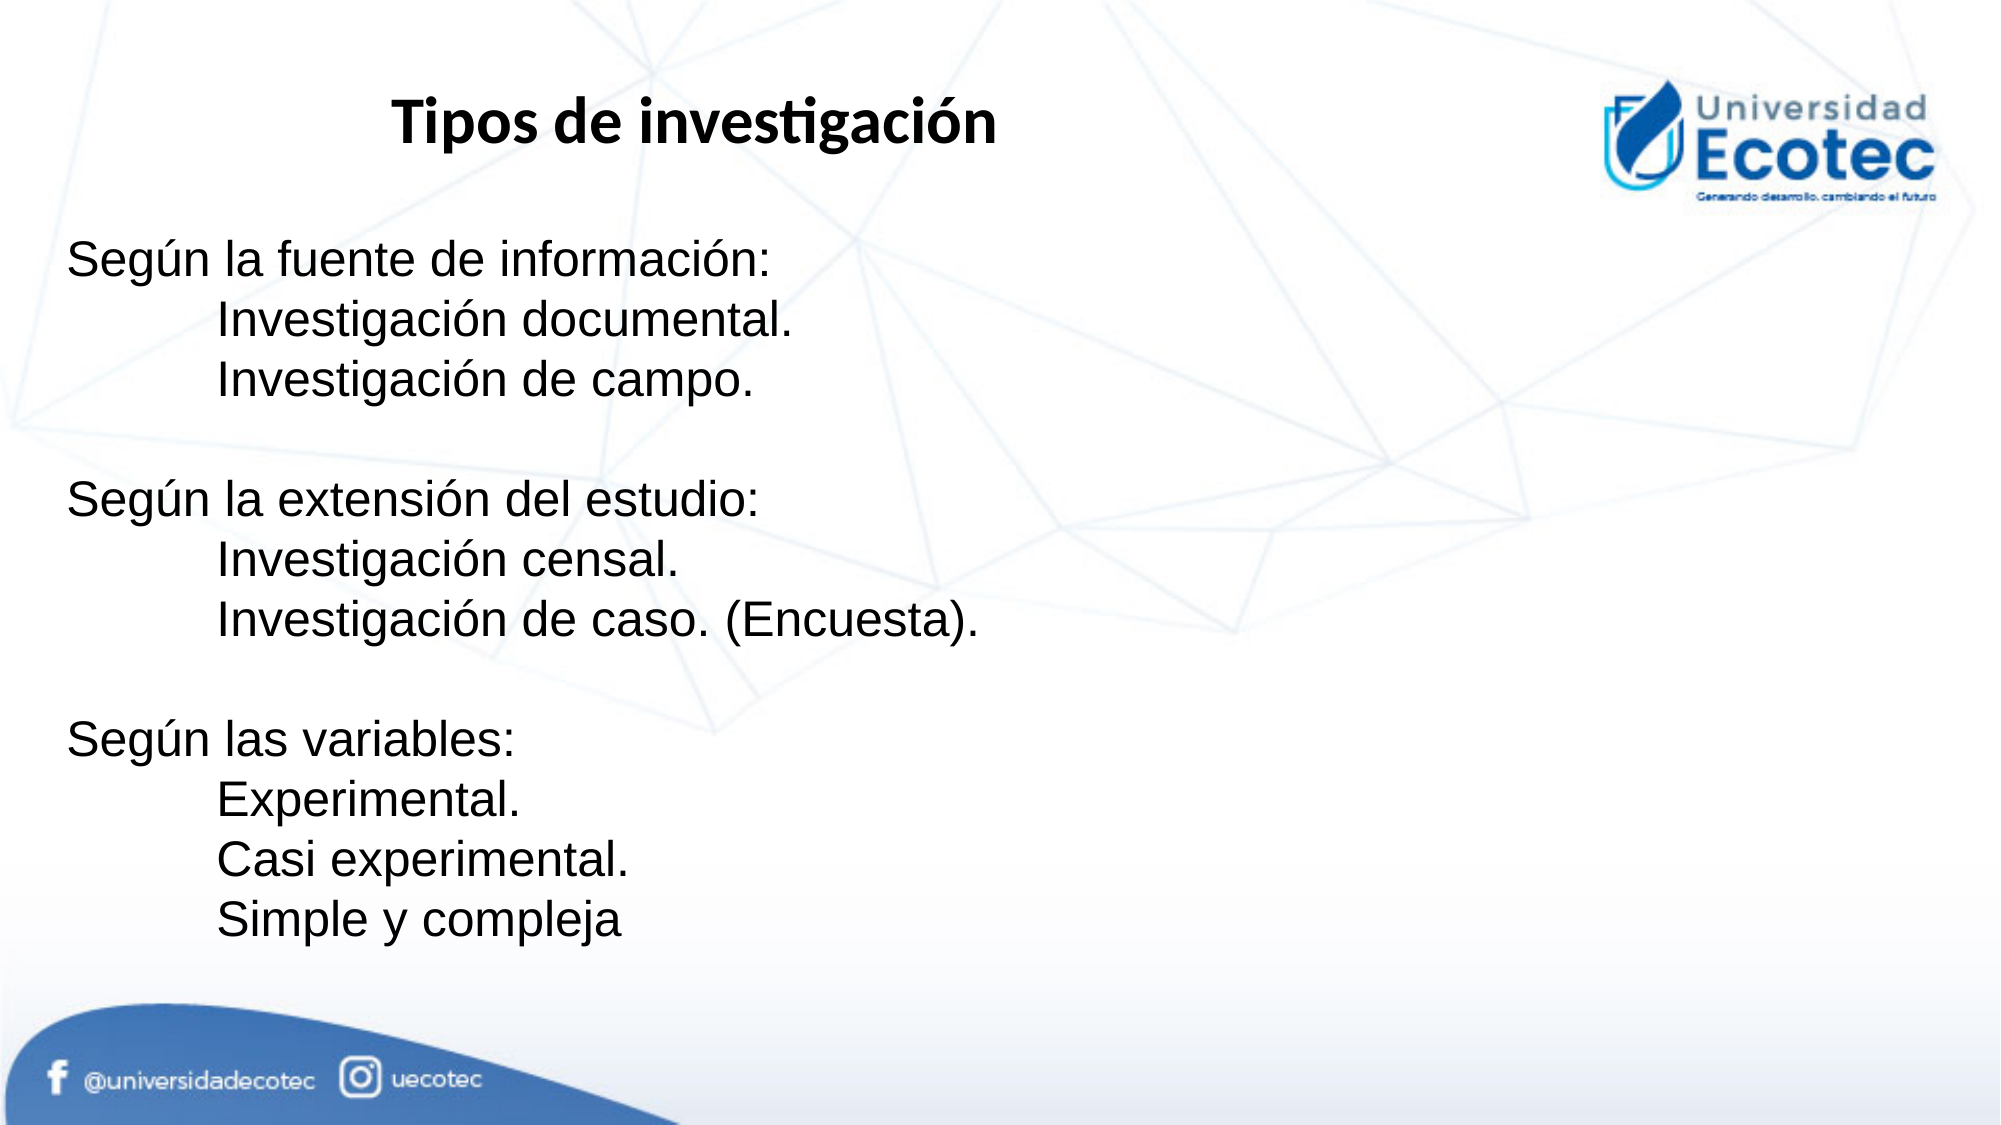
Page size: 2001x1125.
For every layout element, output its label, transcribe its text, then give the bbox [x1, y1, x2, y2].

text_box Según la fuente de información: Investigación documental. Investigación de campo. Según la extensión del estudio: Investigación censal. Investigación de caso. (Encuesta). Según las variables: Experimental. Casi experimental. Simple y compleja [51, 219, 1968, 954]
text_box Tipos de investigación [121, 69, 1269, 165]
picture [0, 0, 2001, 1125]
